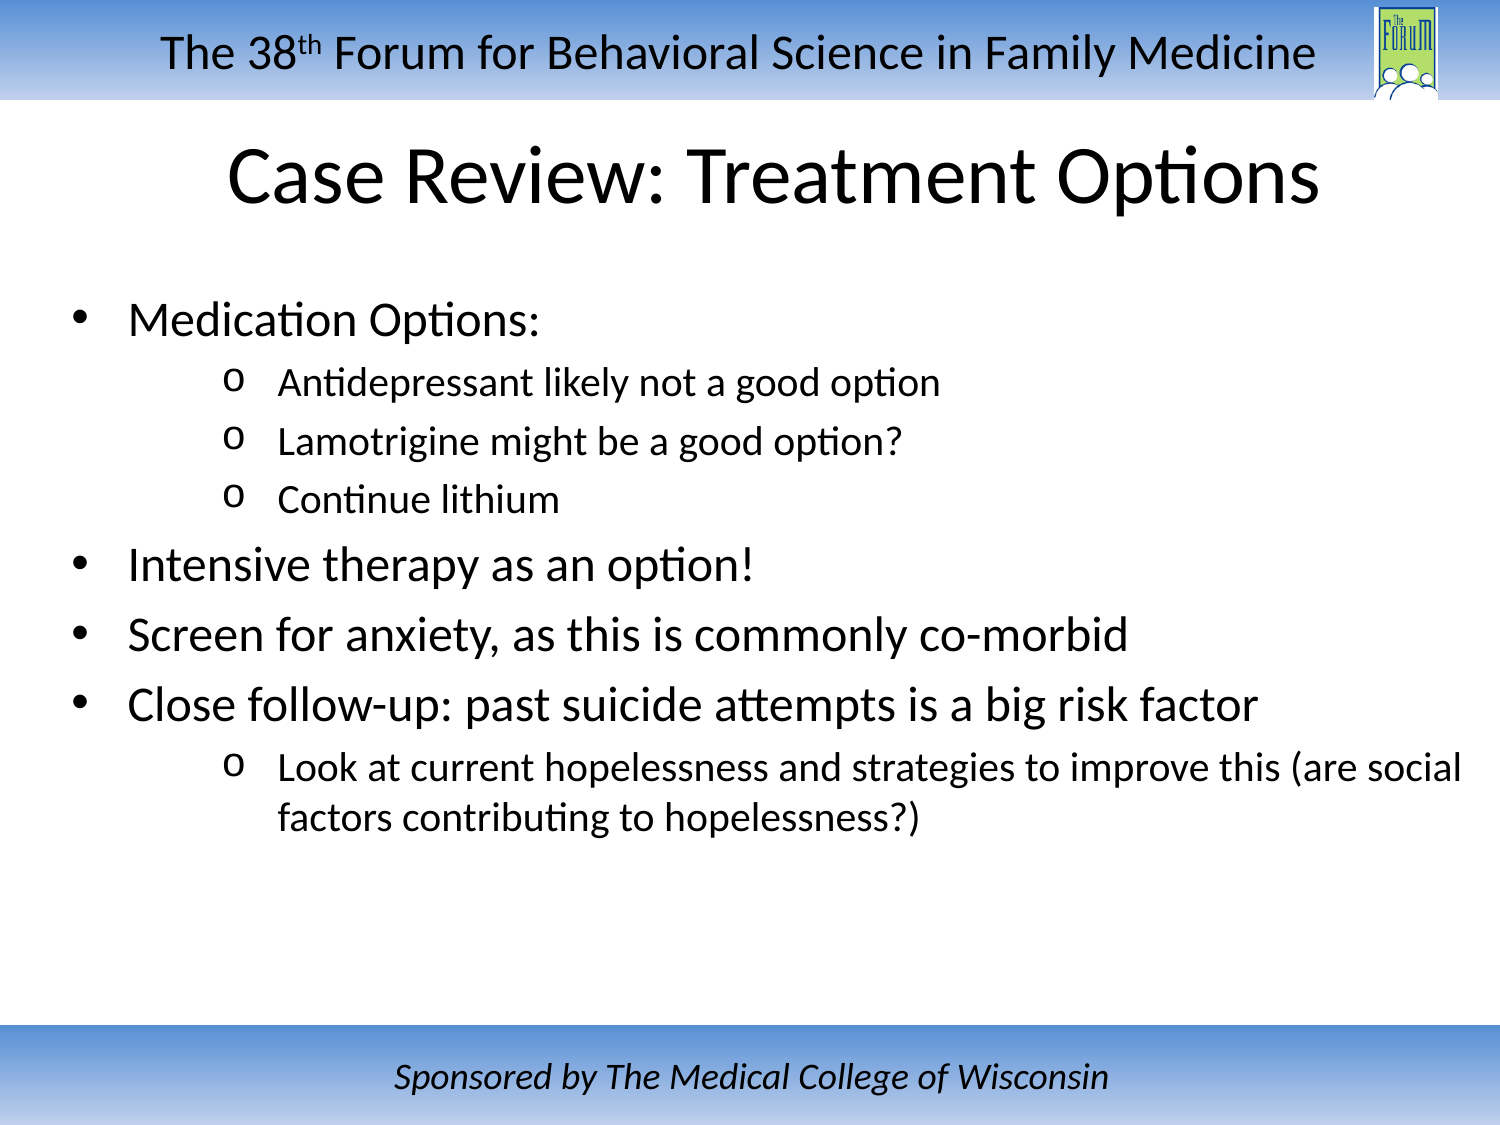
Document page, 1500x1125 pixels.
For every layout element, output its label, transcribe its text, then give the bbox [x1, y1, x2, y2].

text_box Medication Options: Antidepressant likely not a good option Lamotrigine might be a good option? Continue lithium Intensive therapy as an option! Screen for anxiety, as this is commonly co-morbid Close follow-up: past suicide attempts is a big risk factor Look at current hopelessness and strategies to improve this (are social factors contributing to hopelessness?) [56, 279, 1494, 965]
picture [1374, 7, 1438, 61]
text_box Case Review: Treatment Options [0, 61, 1500, 280]
